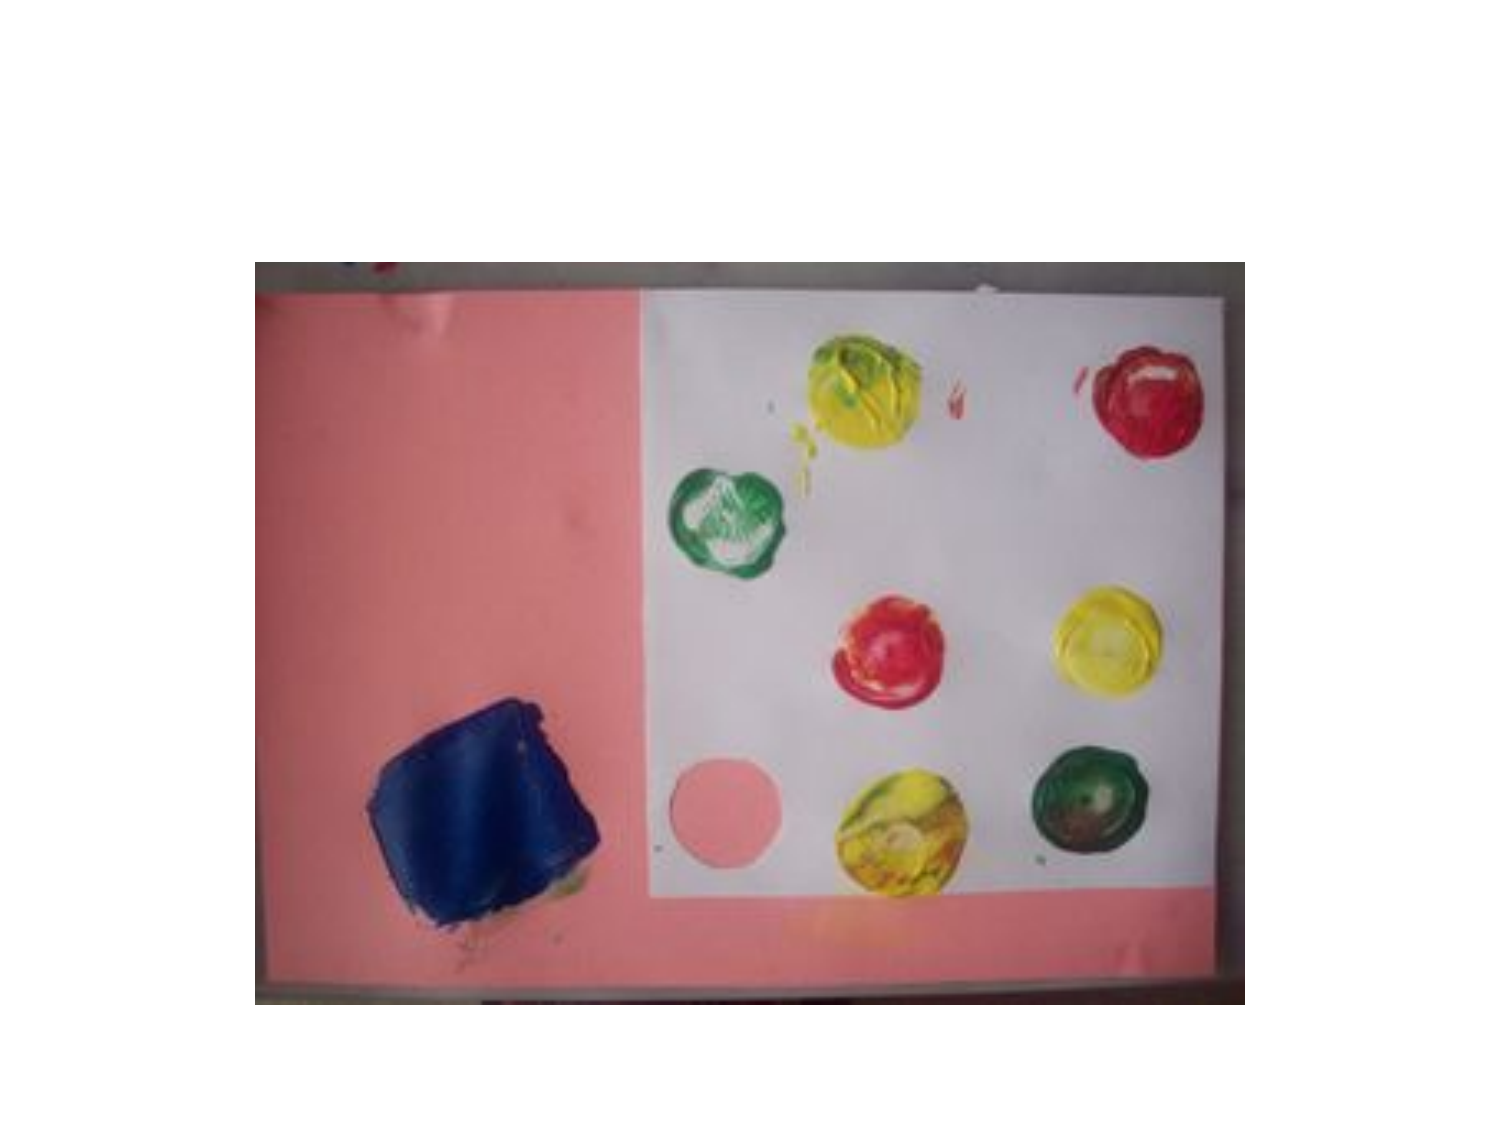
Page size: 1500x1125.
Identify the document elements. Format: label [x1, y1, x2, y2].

list [74, 262, 1426, 1006]
